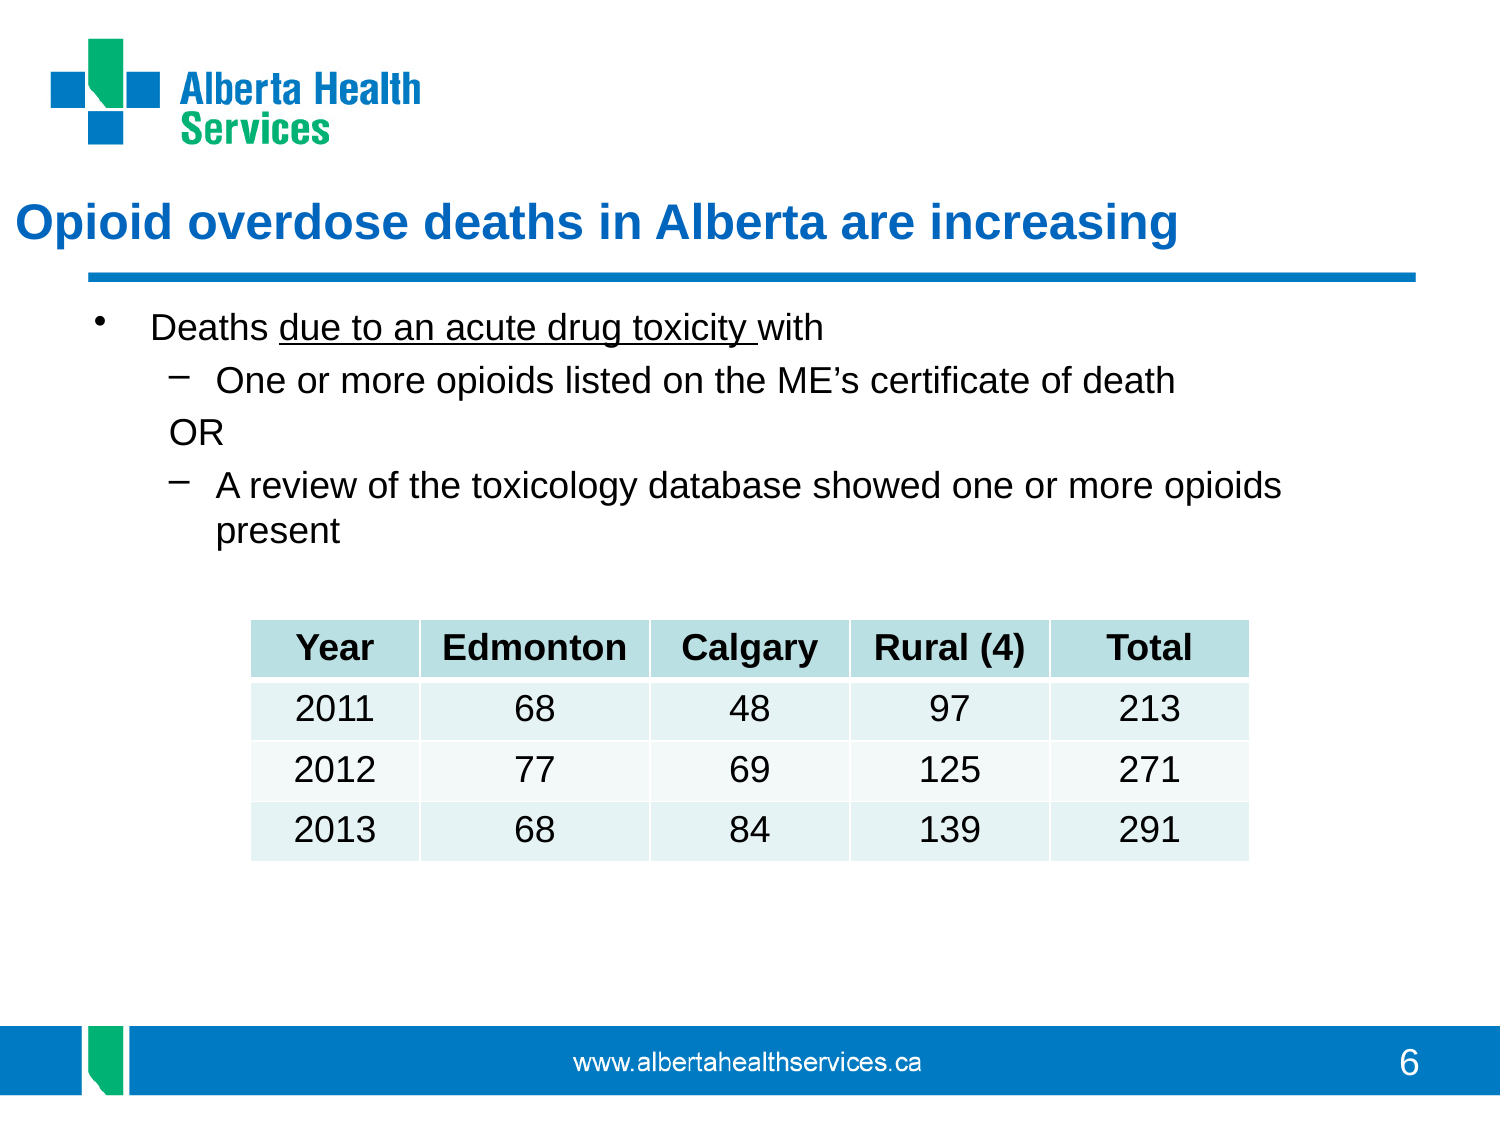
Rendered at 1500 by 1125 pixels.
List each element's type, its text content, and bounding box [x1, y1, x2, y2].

table_cell 2011 [251, 683, 419, 740]
table_cell 2012 [251, 742, 419, 801]
table_cell 139 [851, 802, 1049, 861]
table_cell 68 [421, 802, 649, 861]
list Deaths due to an acute drug toxicity with One or more opioids listed on the ME’s certificate of death OR A review of the toxicology database showed one or more opioids present [78, 295, 1411, 992]
table_cell 69 [651, 742, 849, 801]
table_header Calgary [651, 620, 849, 677]
table_header Year [251, 620, 419, 677]
table_cell 77 [421, 742, 649, 801]
table_header Total [1051, 620, 1249, 677]
table_cell 84 [651, 802, 849, 861]
title Opioid overdose deaths in Alberta are increasing [0, 125, 1416, 314]
table_cell 97 [851, 683, 1049, 740]
table_cell 68 [421, 683, 649, 740]
table_cell 271 [1051, 742, 1249, 801]
table_cell 213 [1051, 683, 1249, 740]
table_header Rural (4) [851, 620, 1049, 677]
table_cell 291 [1051, 802, 1249, 861]
table_header Edmonton [421, 620, 649, 677]
table_cell 48 [651, 683, 849, 740]
table_cell 2013 [251, 802, 419, 861]
table_cell 125 [851, 742, 1049, 801]
picture [0, 21, 1500, 1112]
